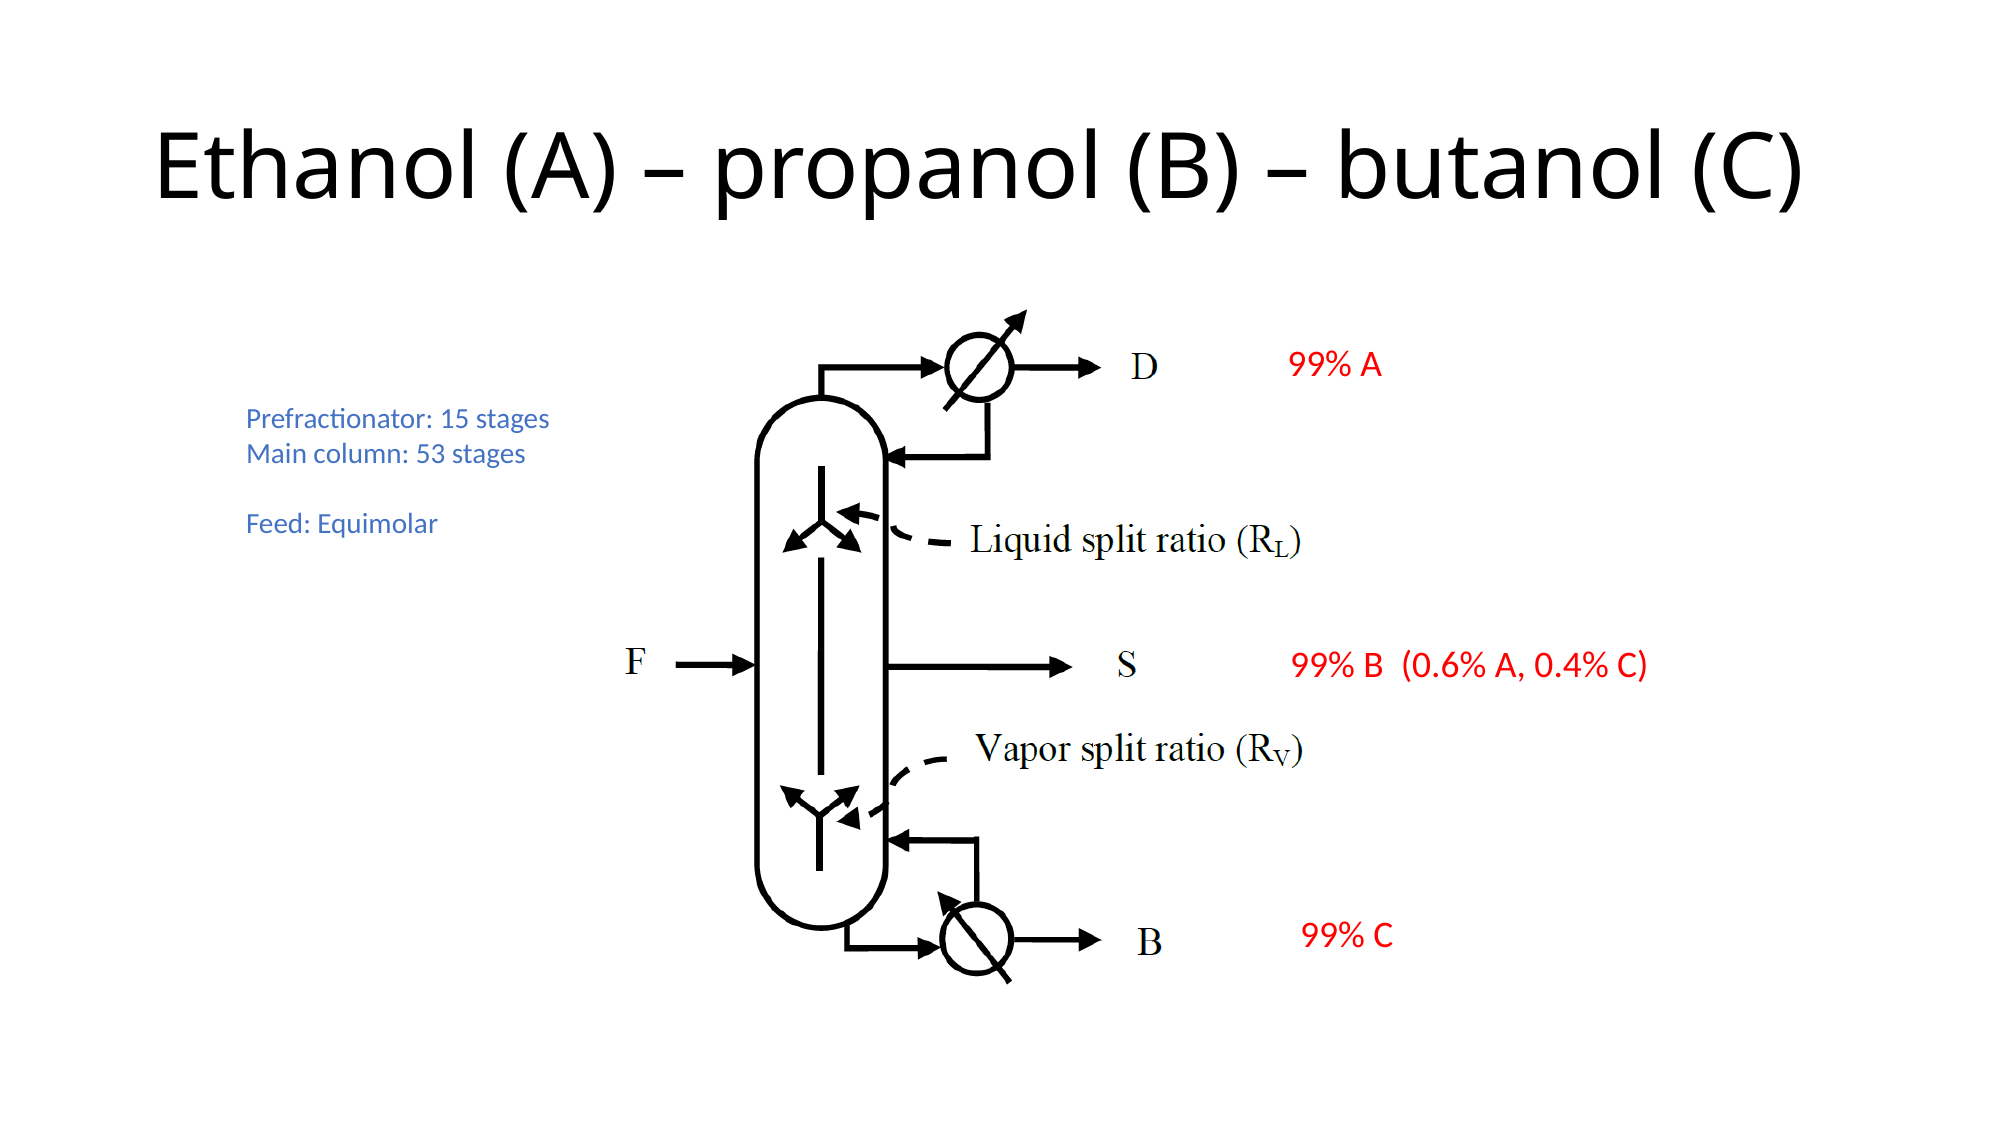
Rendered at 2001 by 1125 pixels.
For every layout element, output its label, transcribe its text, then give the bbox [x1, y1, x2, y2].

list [537, 300, 1357, 1015]
text_box 99% B (0.6% A, 0.4% C) [1357, 632, 1664, 692]
text_box Prefractionator: 15 stages Main column: 53 stages Feed: Equimolar [231, 391, 537, 547]
text_box 99% A [1357, 331, 1398, 391]
text_box 99% C [1357, 902, 1409, 963]
title Ethanol (A) – propanol (B) – butanol (C) [137, 59, 1863, 278]
